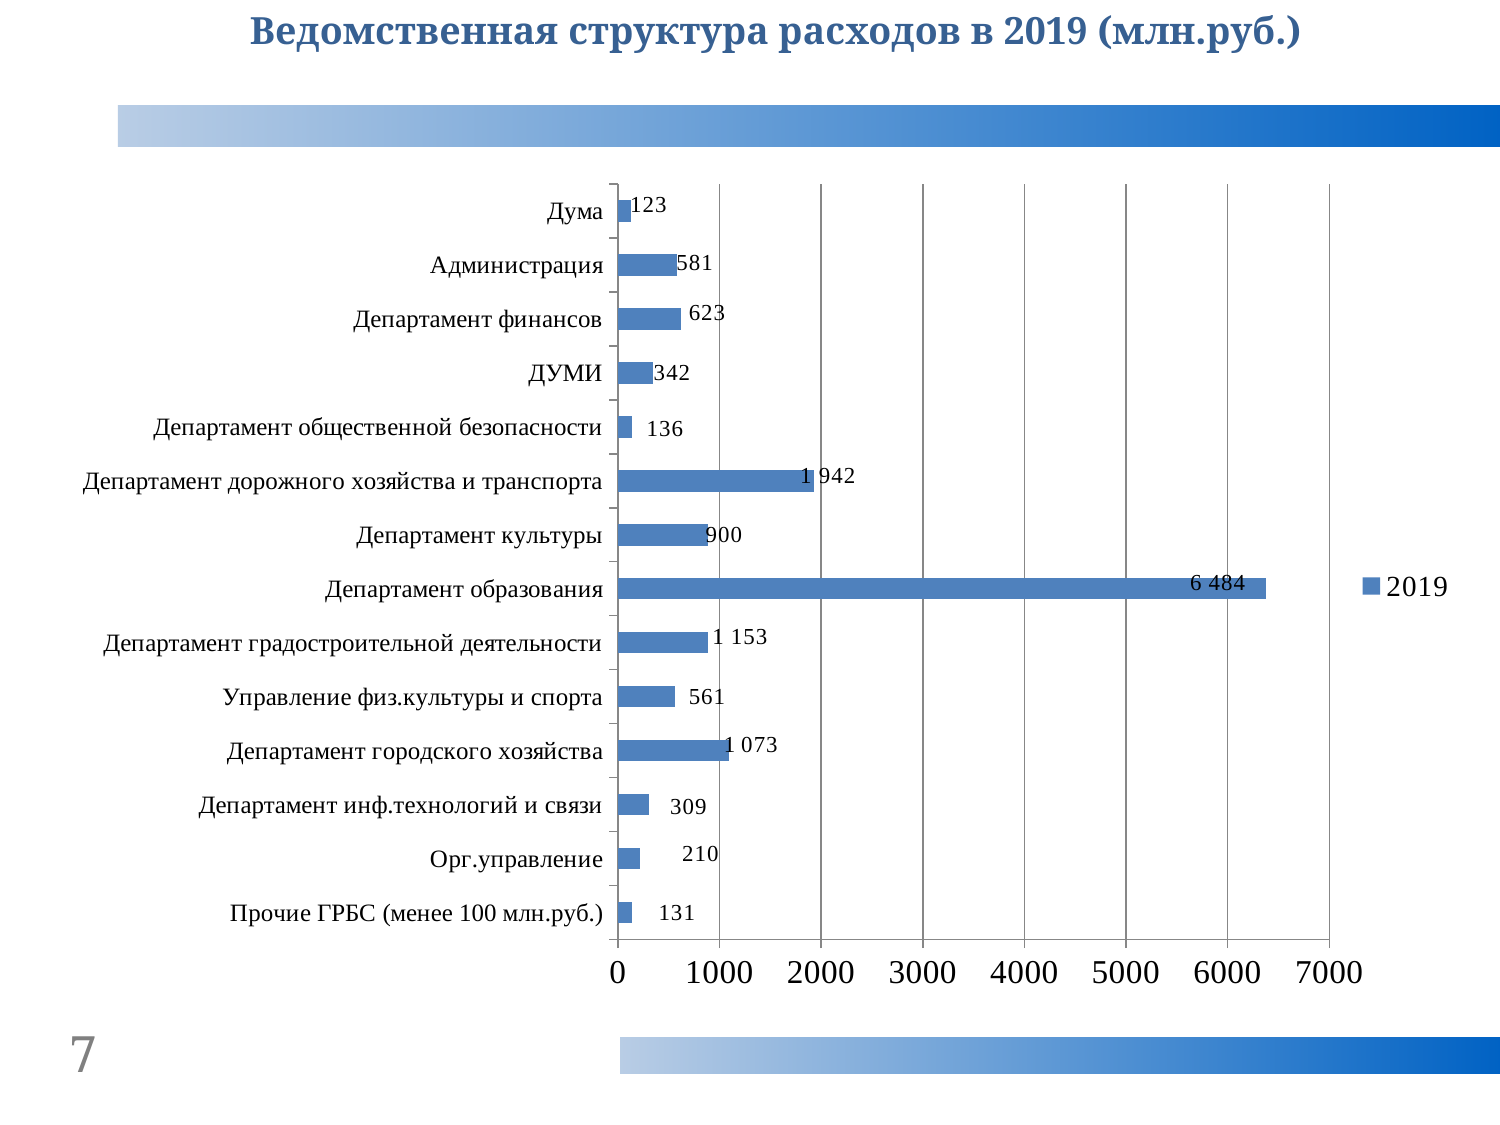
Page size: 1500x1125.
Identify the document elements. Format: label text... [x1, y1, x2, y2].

text_box [618, 1036, 1500, 1075]
text_box 7 [54, 1022, 160, 1090]
text_box [116, 103, 1500, 149]
chart [40, 160, 1472, 1012]
text_box Ведомственная структура расходов в 2019 (млн.руб.) [140, 0, 1412, 60]
